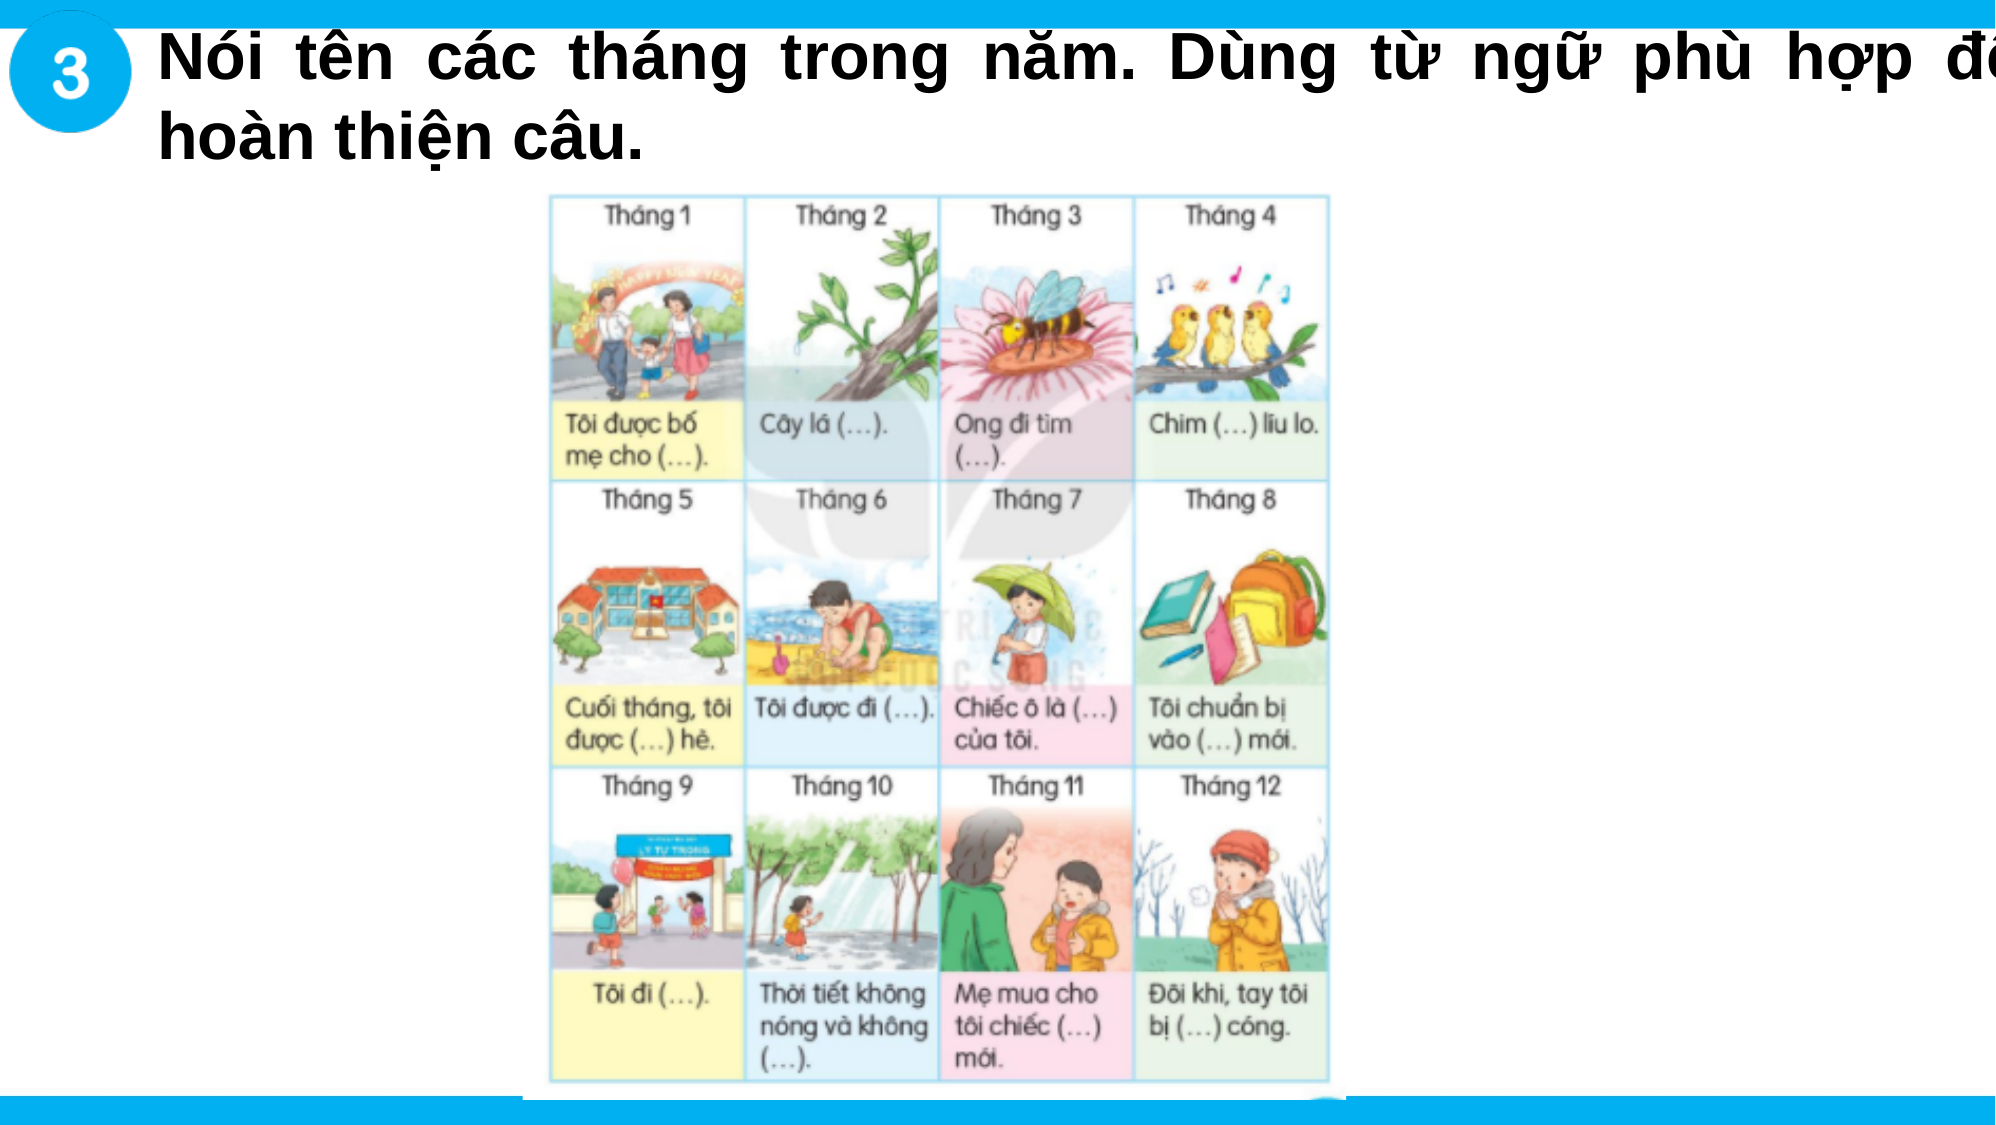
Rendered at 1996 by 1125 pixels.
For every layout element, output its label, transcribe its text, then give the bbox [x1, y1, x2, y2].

picture [0, 29, 1996, 1099]
text_box Nói tên các tháng trong năm. Dùng từ ngữ phù hợp để hoàn thiện câu. [137, 3, 1996, 183]
picture [53, 48, 89, 99]
